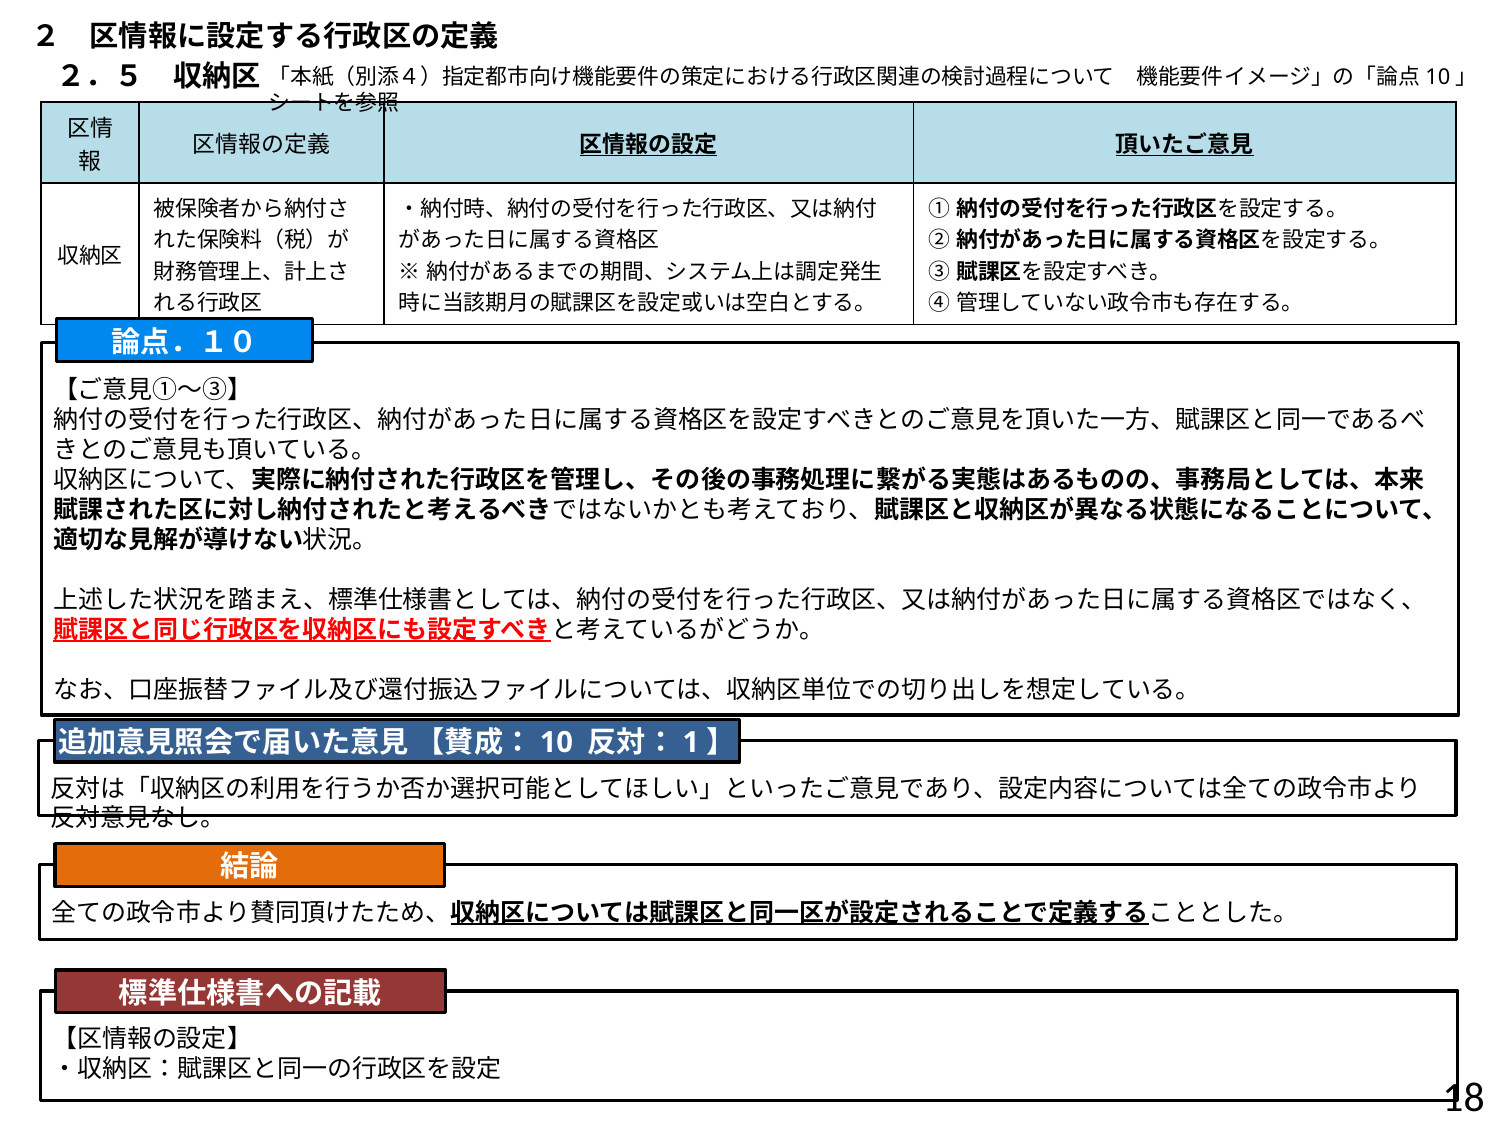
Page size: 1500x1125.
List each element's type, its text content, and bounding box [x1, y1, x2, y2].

text_box 全ての政令市より賛同頂けたため、収納区については賦課区と同一区が設定されることで定義することとした。 [39, 864, 1457, 940]
text_box ２．５ 収納区 [41, 42, 1464, 89]
slide_number 17 [1149, 1065, 1500, 1125]
table_header 区情報 [42, 103, 138, 182]
text_box 標準仕様書への記載 [54, 968, 448, 1015]
text_box 「本紙（別添４）指定都市向け機能要件の策定における行政区関連の検討過程について 機能要件イメージ」の「論点10」シートを参照 [253, 47, 1500, 94]
table_header 頂いたご意見 [914, 103, 1455, 182]
text_box 【ご意見①～③】 納付の受付を行った行政区、納付があった日に属する資格区を設定すべきとのご意見を頂いた一方、賦課区と同一であるべきとのご意見も頂いている。 収納区について、実際に納付された行政区を管理し、その後の事務処理に繋がる実態はあるものの、事務局としては、本来賦課された区に対し納付されたと考えるべきではないかとも考えており、賦課区と収納区が異なる状態になることについて、適切な見解が導けない状況。 上述した状況を踏まえ、標準仕様書としては、納付の受付を行った行政区、又は納付があった日に属する資格区ではなく、賦課区と同じ行政区を収納区にも設定すべきと考えているがどうか。 なお、口座振替ファイル及び還付振込ファイルについては、収納区単位での切り出しを想定している。 [41, 342, 1459, 715]
text_box 論点．１０ [55, 317, 315, 364]
text_box 追加意見照会で届いた意見 【賛成：10 反対：1】 [52, 717, 741, 764]
table_cell ①納付の受付を行った行政区を設定する。 ②納付があった日に属する資格区を設定する。 ③賦課区を設定すべき。 ④管理していない政令市も存在する。 [914, 184, 1455, 324]
text_box 【区情報の設定】 ・収納区：賦課区と同一の行政区を設定 [40, 991, 1458, 1101]
table_header 区情報の設定 [385, 103, 913, 182]
text_box 反対は「収納区の利用を行うか否か選択可能としてほしい」といったご意見であり、設定内容については全ての政令市より反対意見なし。 [38, 740, 1457, 816]
text_box 結論 [53, 842, 447, 889]
table_cell 収納区 [42, 184, 138, 324]
table_cell 被保険者から納付された保険料（税）が財務管理上、計上される行政区 [140, 184, 383, 324]
table_header 区情報の定義 [140, 103, 383, 182]
text_box ２ 区情報に設定する行政区の定義 [16, 2, 1440, 49]
table_cell ・納付時、納付の受付を行った行政区、又は納付があった日に属する資格区 ※納付があるまでの期間、システム上は調定発生時に当該期月の賦課区を設定或いは空白とする。 [385, 184, 913, 324]
